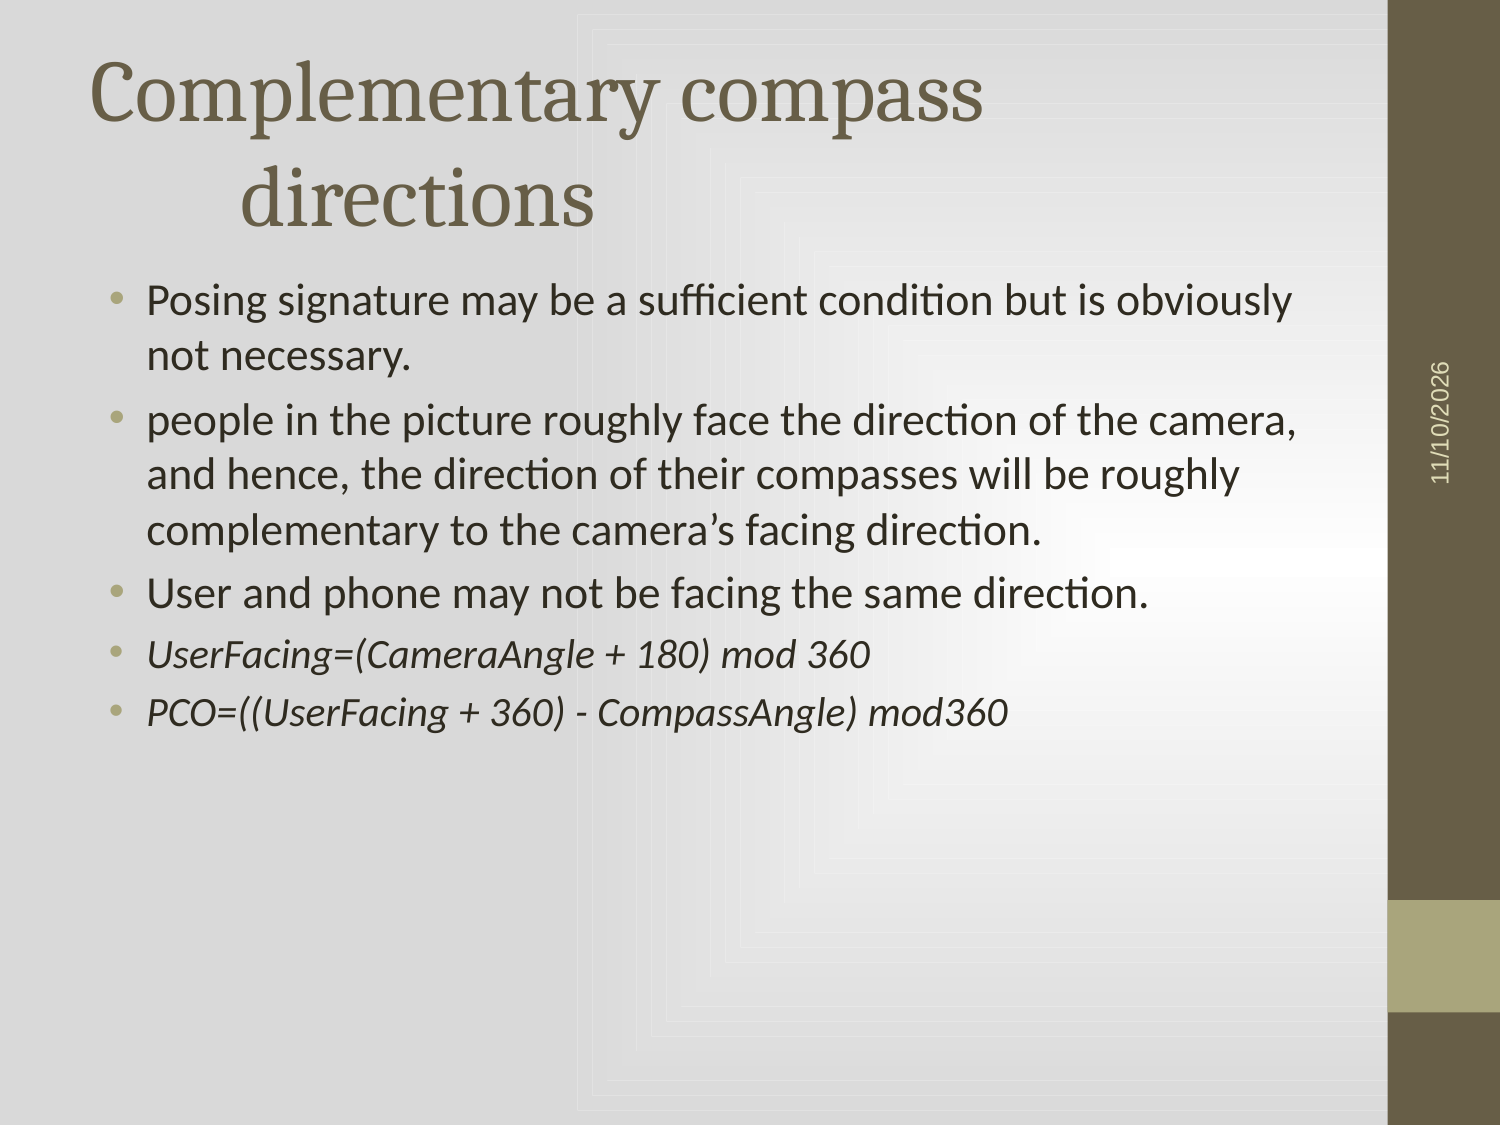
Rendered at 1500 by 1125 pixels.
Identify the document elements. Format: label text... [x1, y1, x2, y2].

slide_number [1408, 99, 1469, 501]
title Complementary compass directions [74, 44, 1326, 233]
list Posing signature may be a sufficient condition but is obviously not necessary. people in the picture roughly face the direction of the camera, and hence, the direction of their compasses will be roughly complementary to the camera’s facing direction. User and phone may not be facing the same direction. UserFacing=(CameraAngle + 180) mod 360 PCO=((UserFacing + 360) - CompassAngle) mod360 [74, 262, 1326, 1051]
